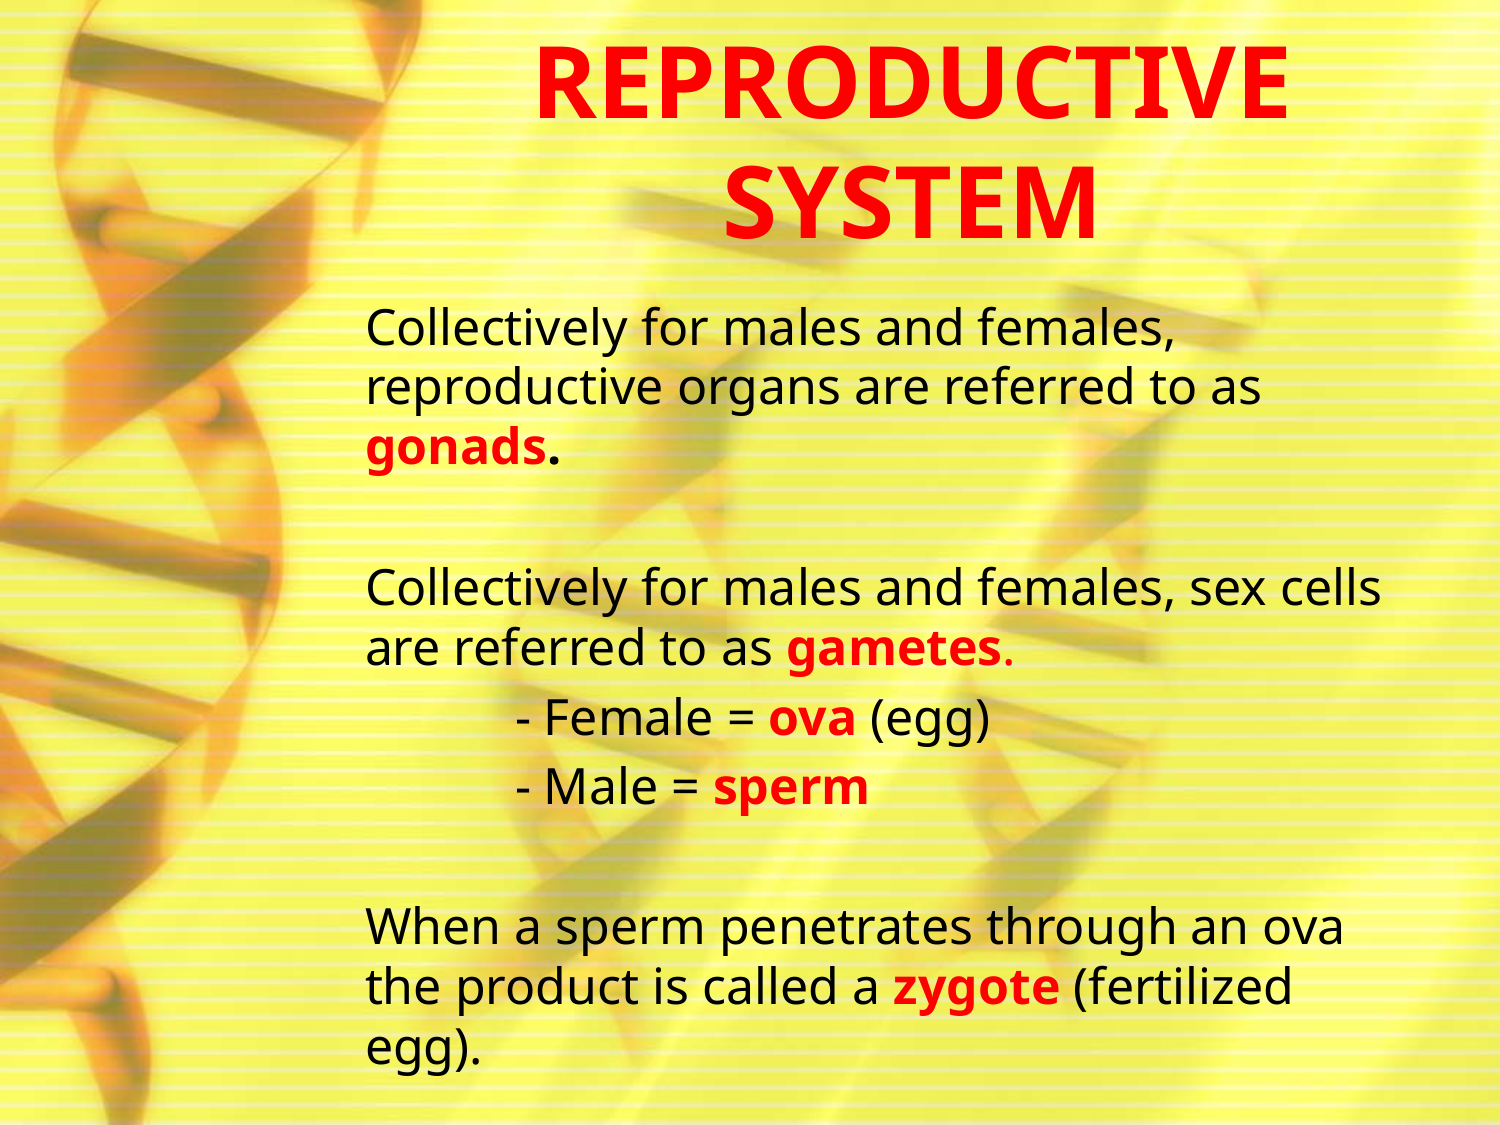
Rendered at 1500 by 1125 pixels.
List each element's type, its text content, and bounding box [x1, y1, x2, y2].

subtitle Collectively for males and females, reproductive organs are referred to as gonads. Collectively for males and females, sex cells are referred to as gametes. - Female = ova (egg) - Male = sperm When a sperm penetrates through an ova the product is called a zygote (fertilized egg). [350, 287, 1400, 575]
title REPRODUCTIVE SYSTEM [350, 24, 1475, 267]
picture [0, 0, 1500, 1125]
